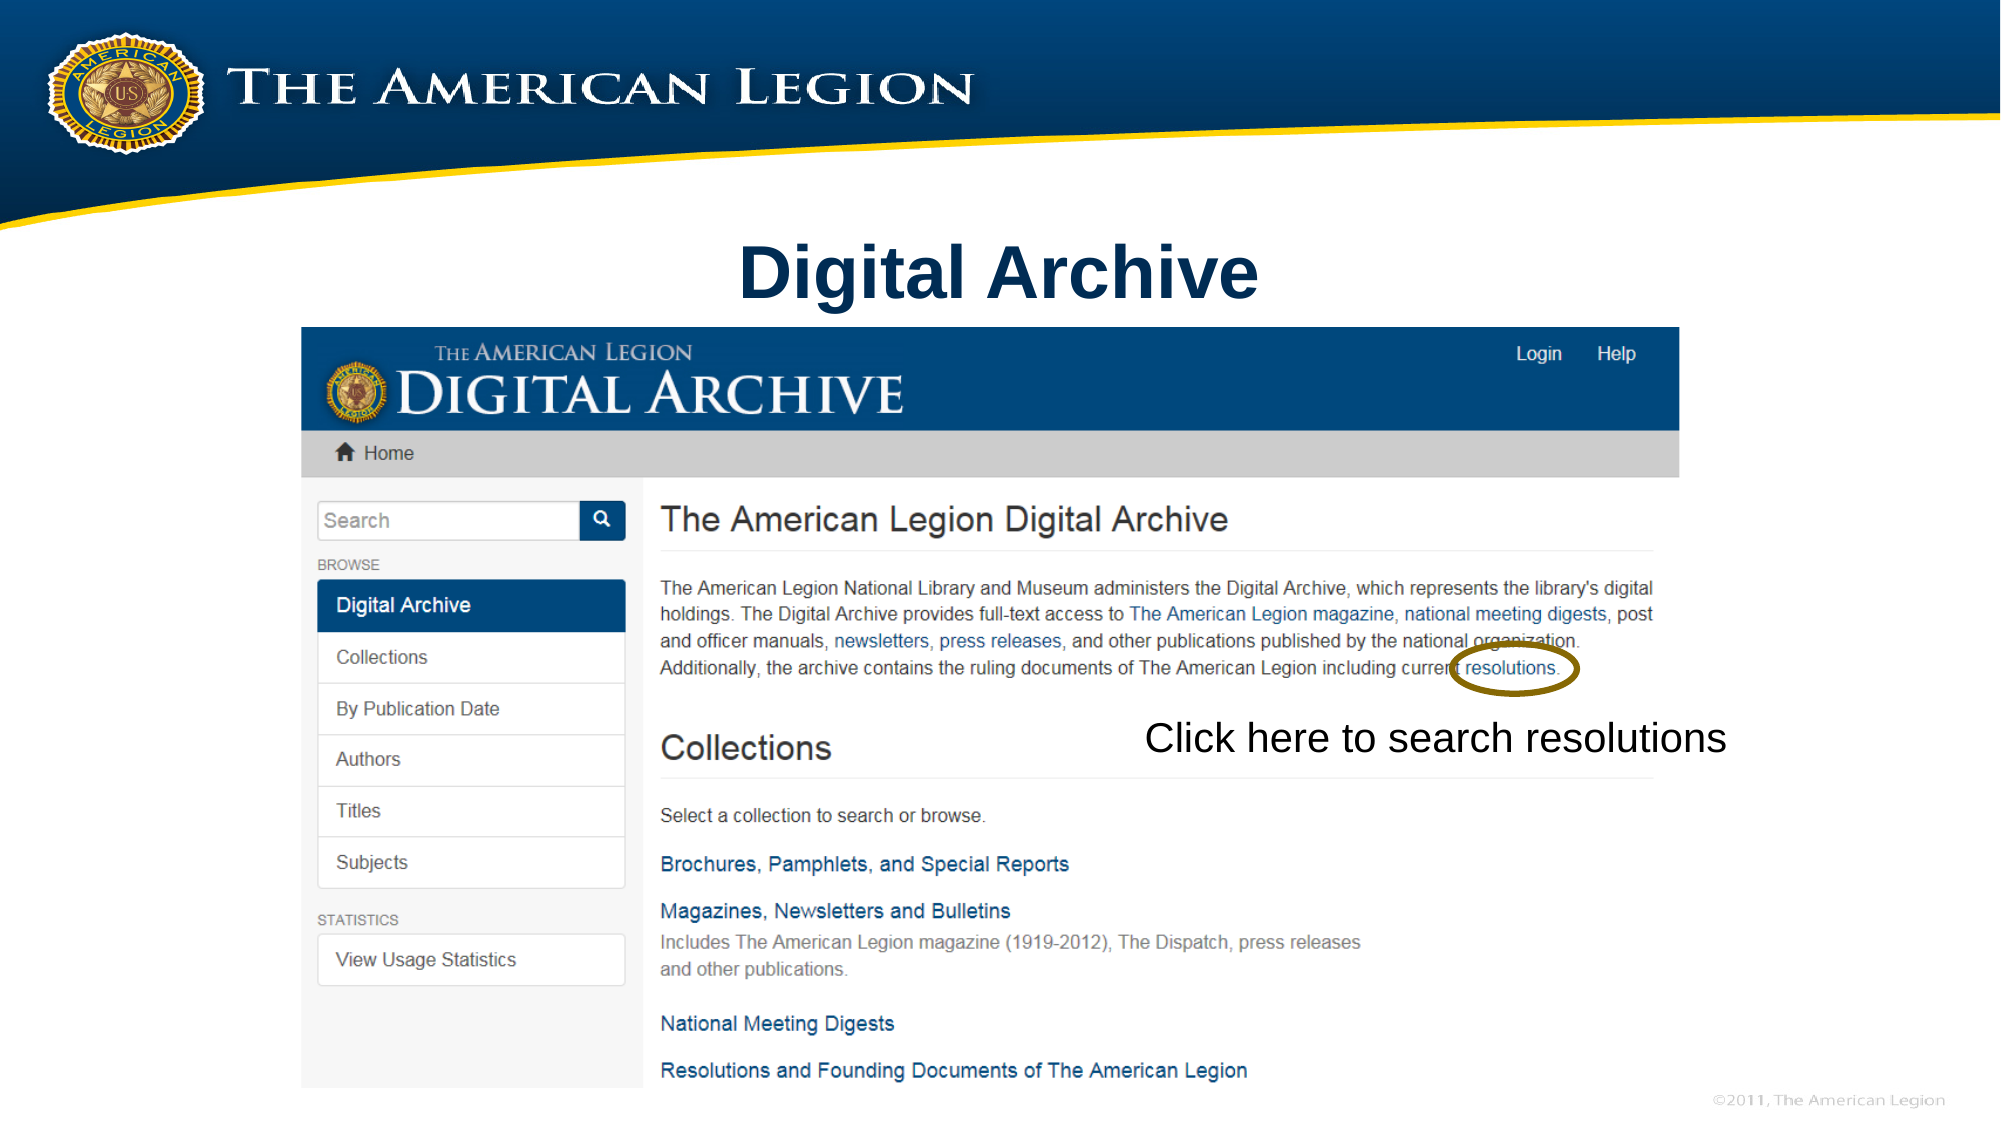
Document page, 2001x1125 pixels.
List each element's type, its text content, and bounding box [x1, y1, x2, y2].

text_box Click here to search resolutions [1685, 702, 1777, 769]
picture [0, 0, 2001, 1125]
title Digital Archive [99, 206, 1900, 330]
